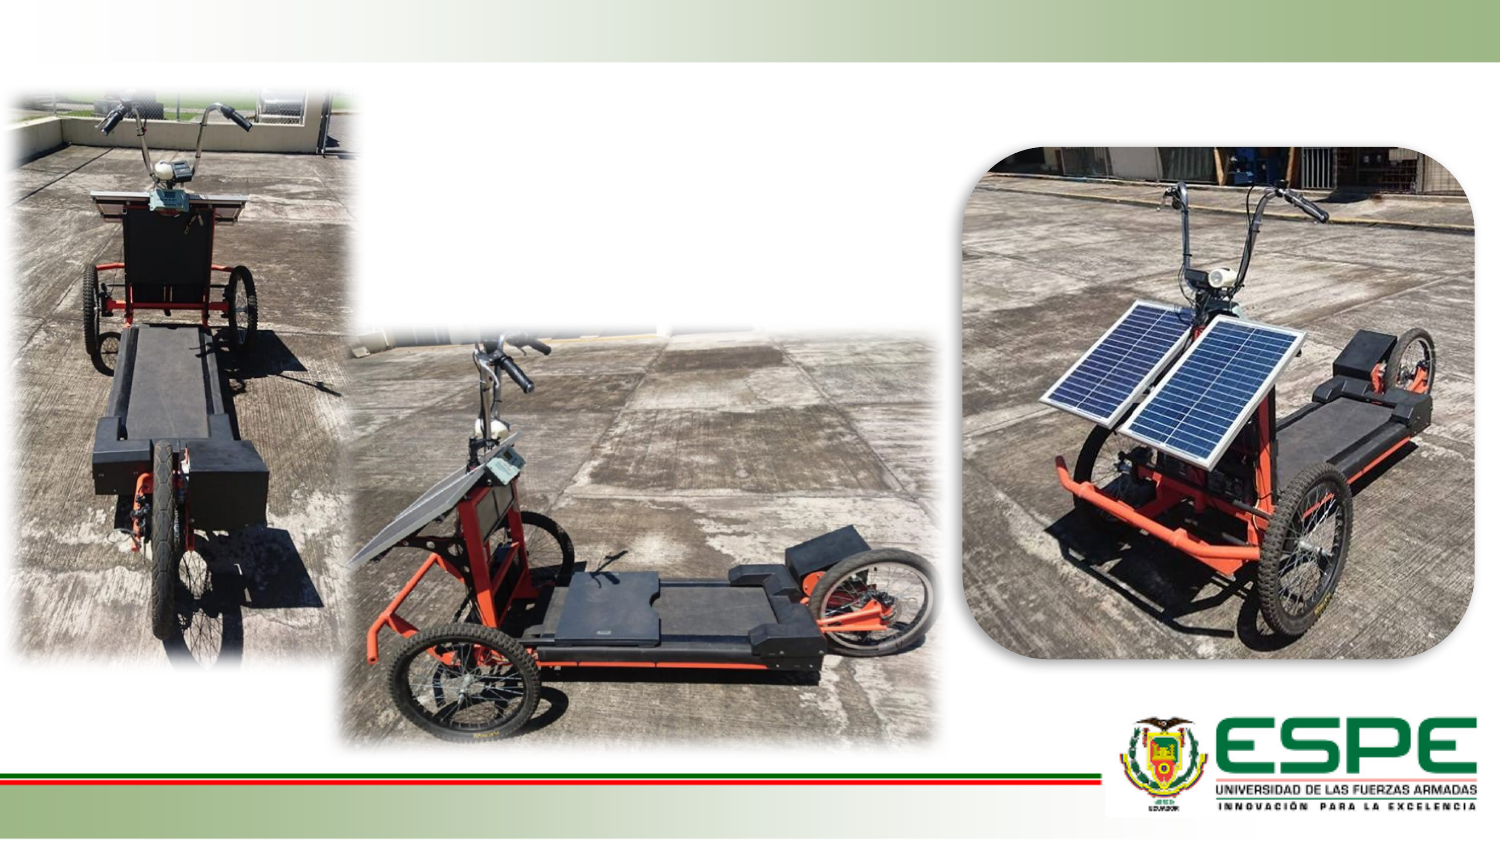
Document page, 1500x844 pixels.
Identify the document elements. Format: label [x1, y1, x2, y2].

picture [0, 0, 1500, 844]
list [324, 321, 951, 759]
